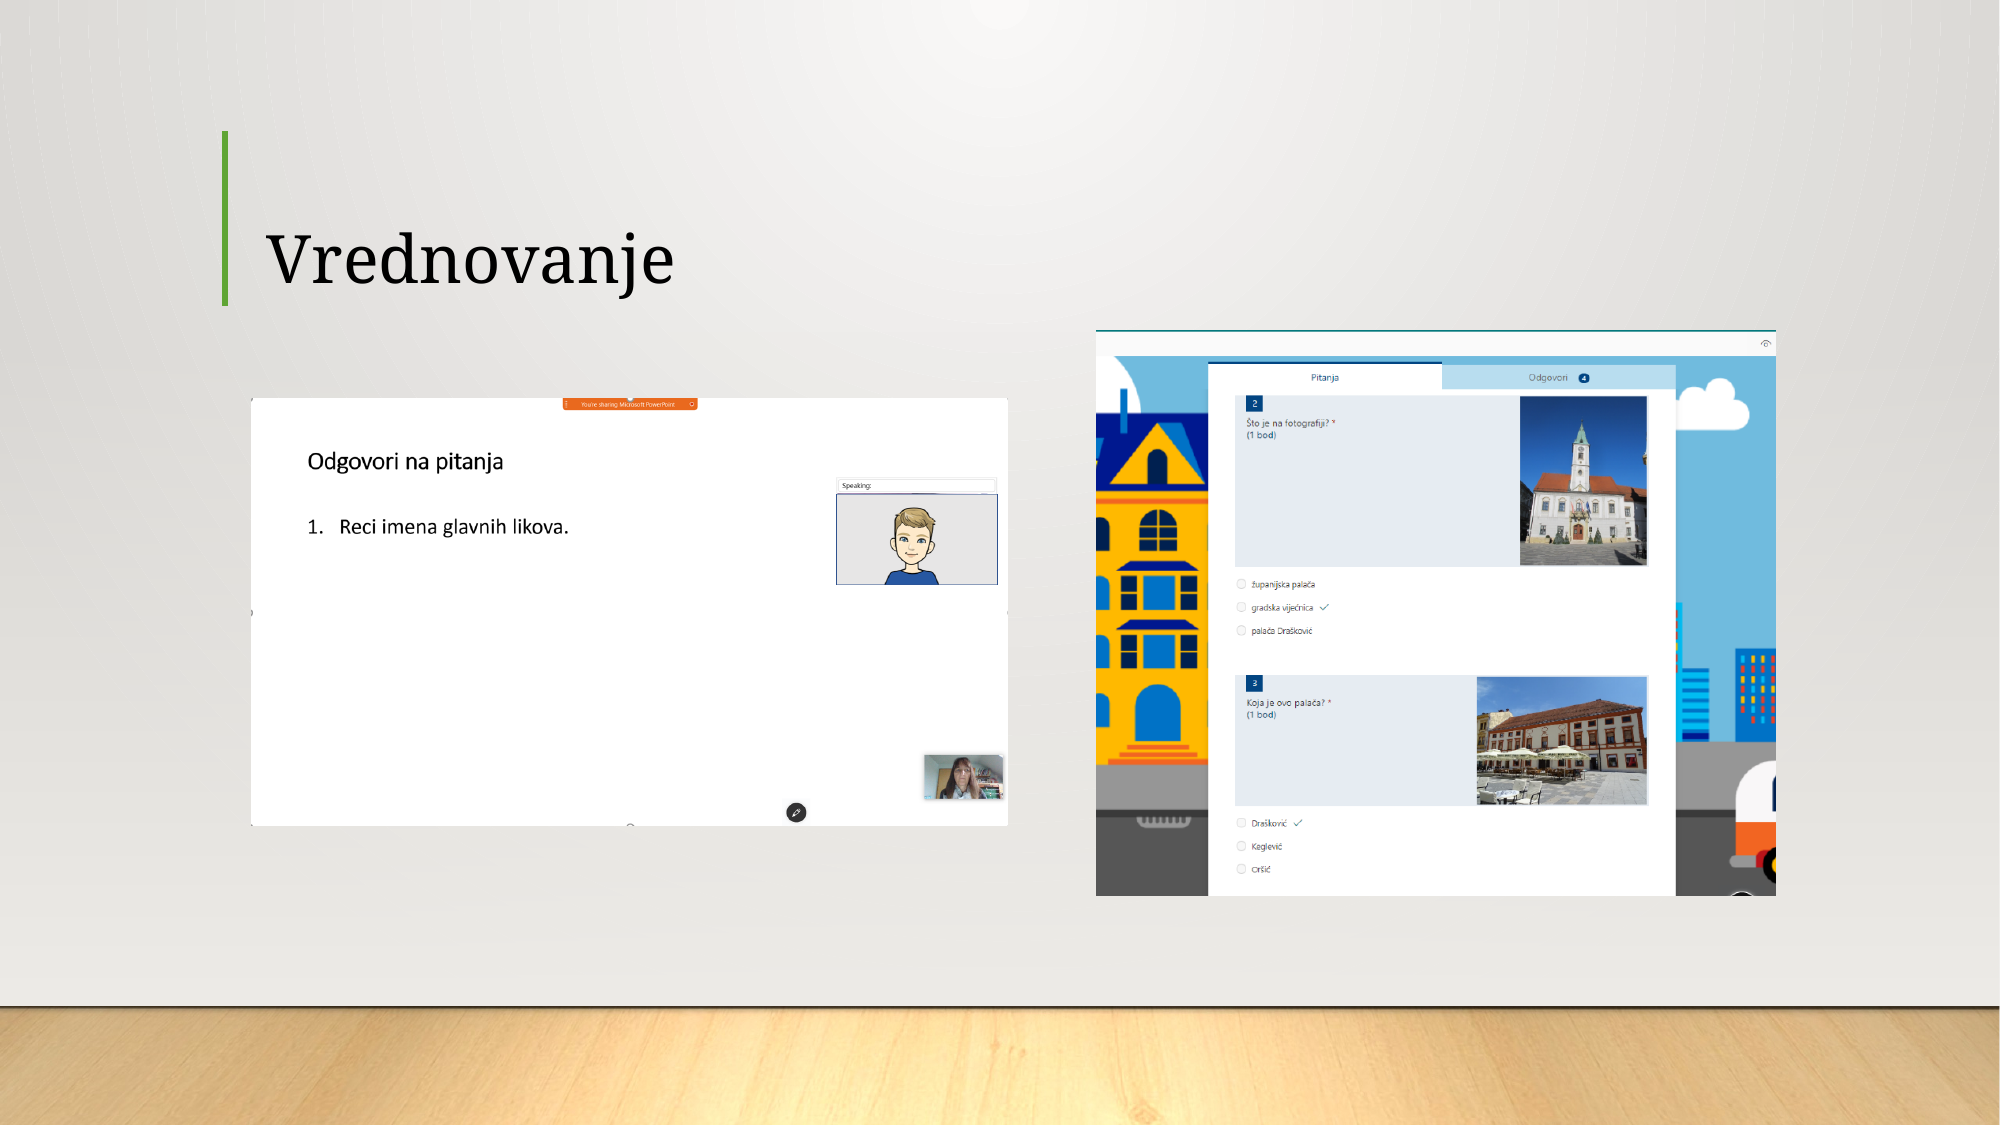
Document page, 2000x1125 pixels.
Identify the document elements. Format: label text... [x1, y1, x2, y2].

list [251, 397, 1008, 826]
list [1096, 330, 1776, 896]
picture [0, 1006, 2000, 1125]
title Vrednovanje [251, 132, 1813, 306]
